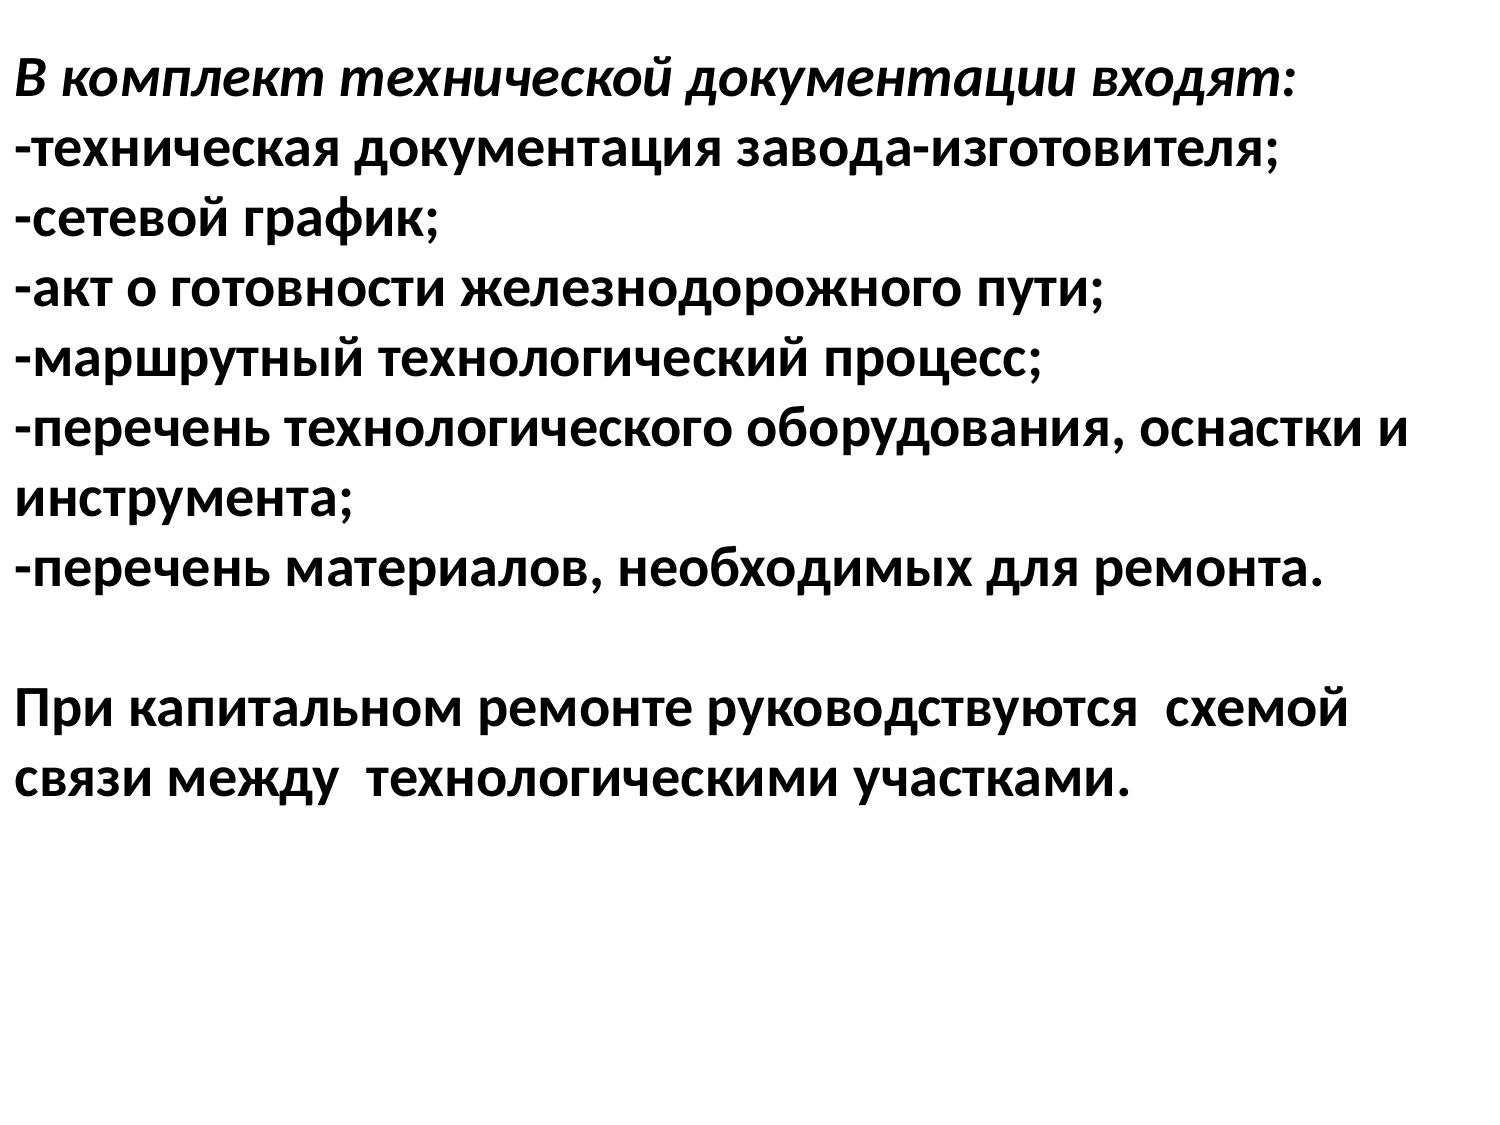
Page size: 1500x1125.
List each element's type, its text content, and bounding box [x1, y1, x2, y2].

text_box В комплект технической документации входят: -техническая документация завода-изготовителя; -сетевой график; -акт о готовности железнодорожного пути; -маршрутный технологический процесс; -перечень технологического оборудования, оснастки и инструмента; -перечень материалов, необходимых для ремонта. При капитальном ремонте руководствуются схемой связи между технологическими участками. [0, 30, 1500, 956]
